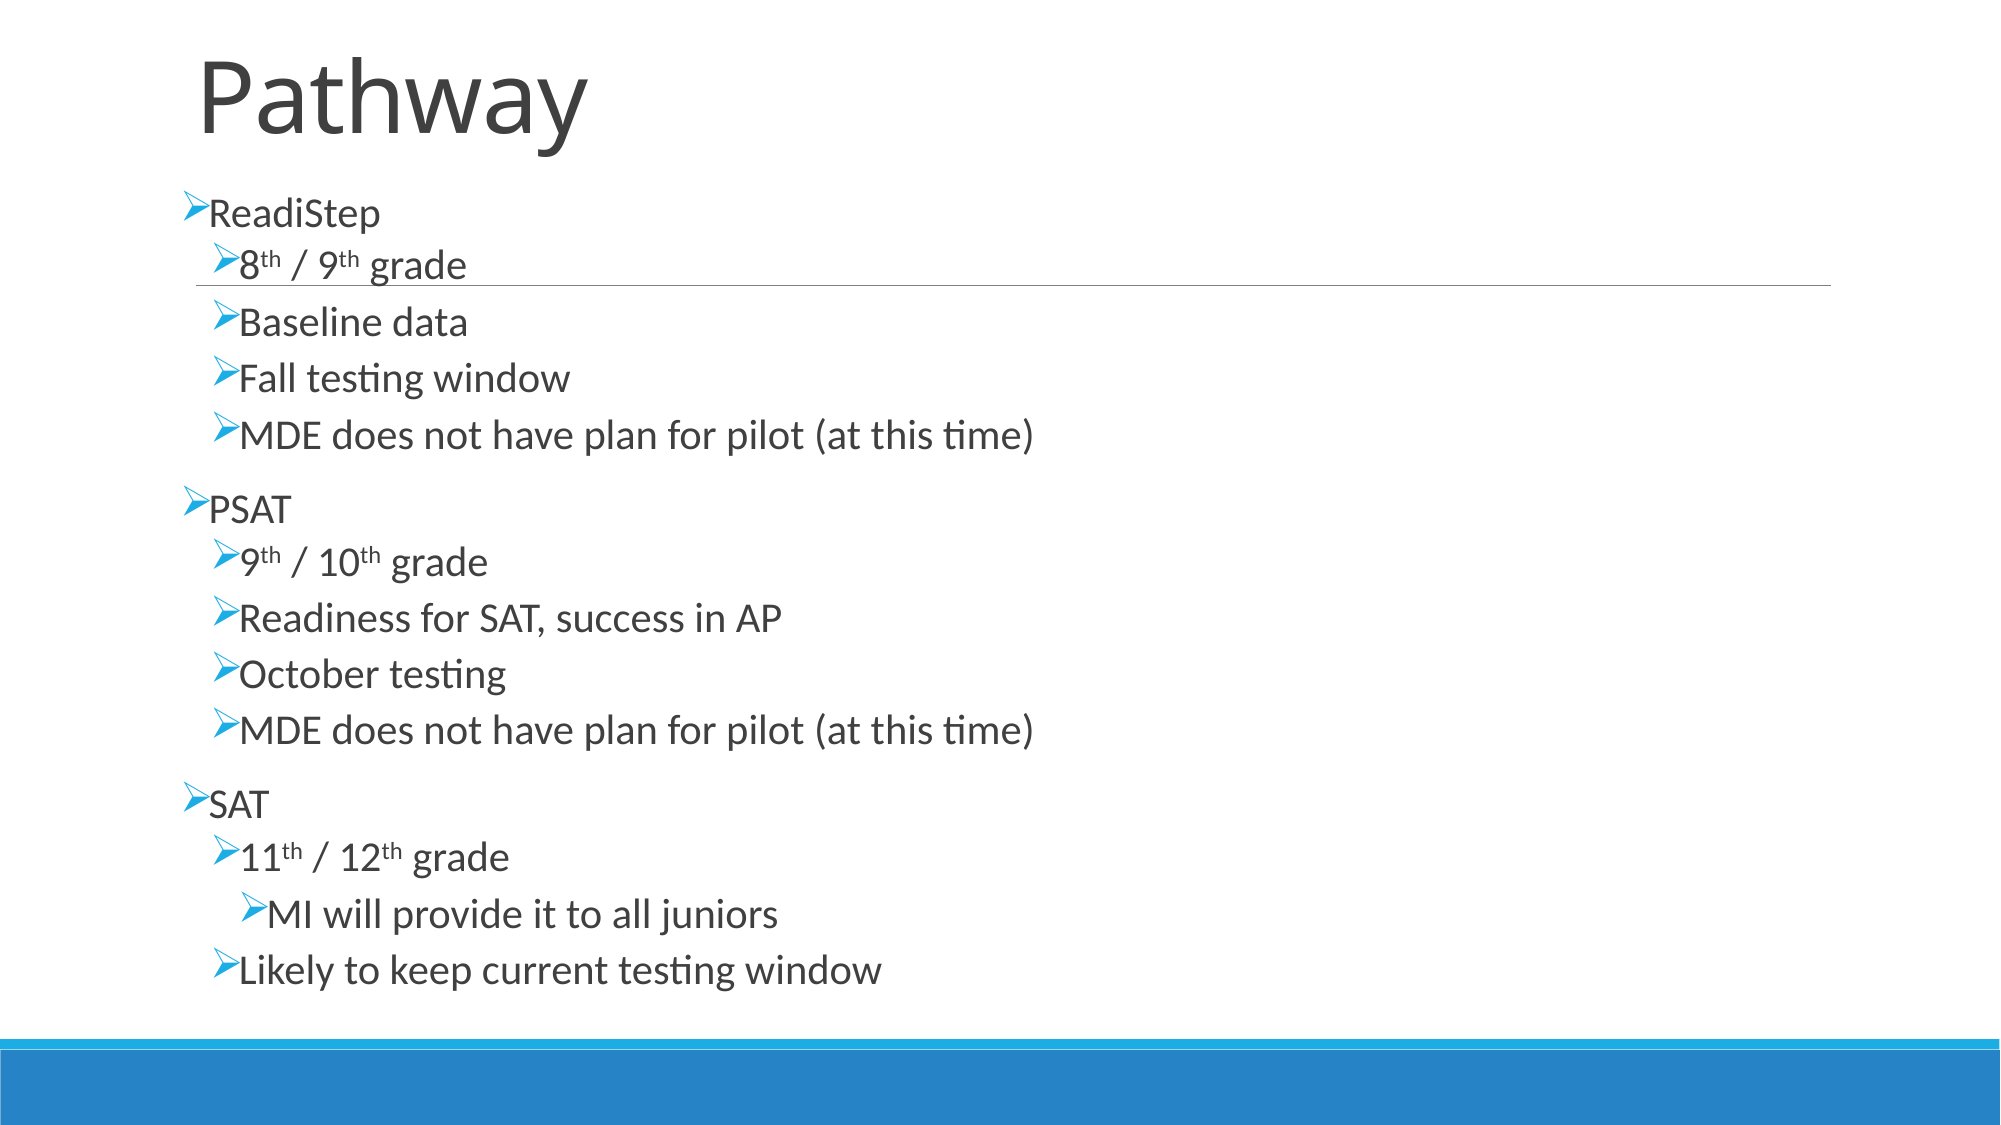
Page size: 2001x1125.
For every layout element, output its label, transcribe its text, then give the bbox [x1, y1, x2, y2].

list ReadiStep 8th / 9th grade Baseline data Fall testing window MDE does not have plan for pilot (at this time) PSAT 9th / 10th grade Readiness for SAT, success in AP October testing MDE does not have plan for pilot (at this time) SAT 11th / 12th grade MI will provide it to all juniors Likely to keep current testing window [180, 183, 1830, 1004]
title Pathway [180, 0, 1830, 162]
